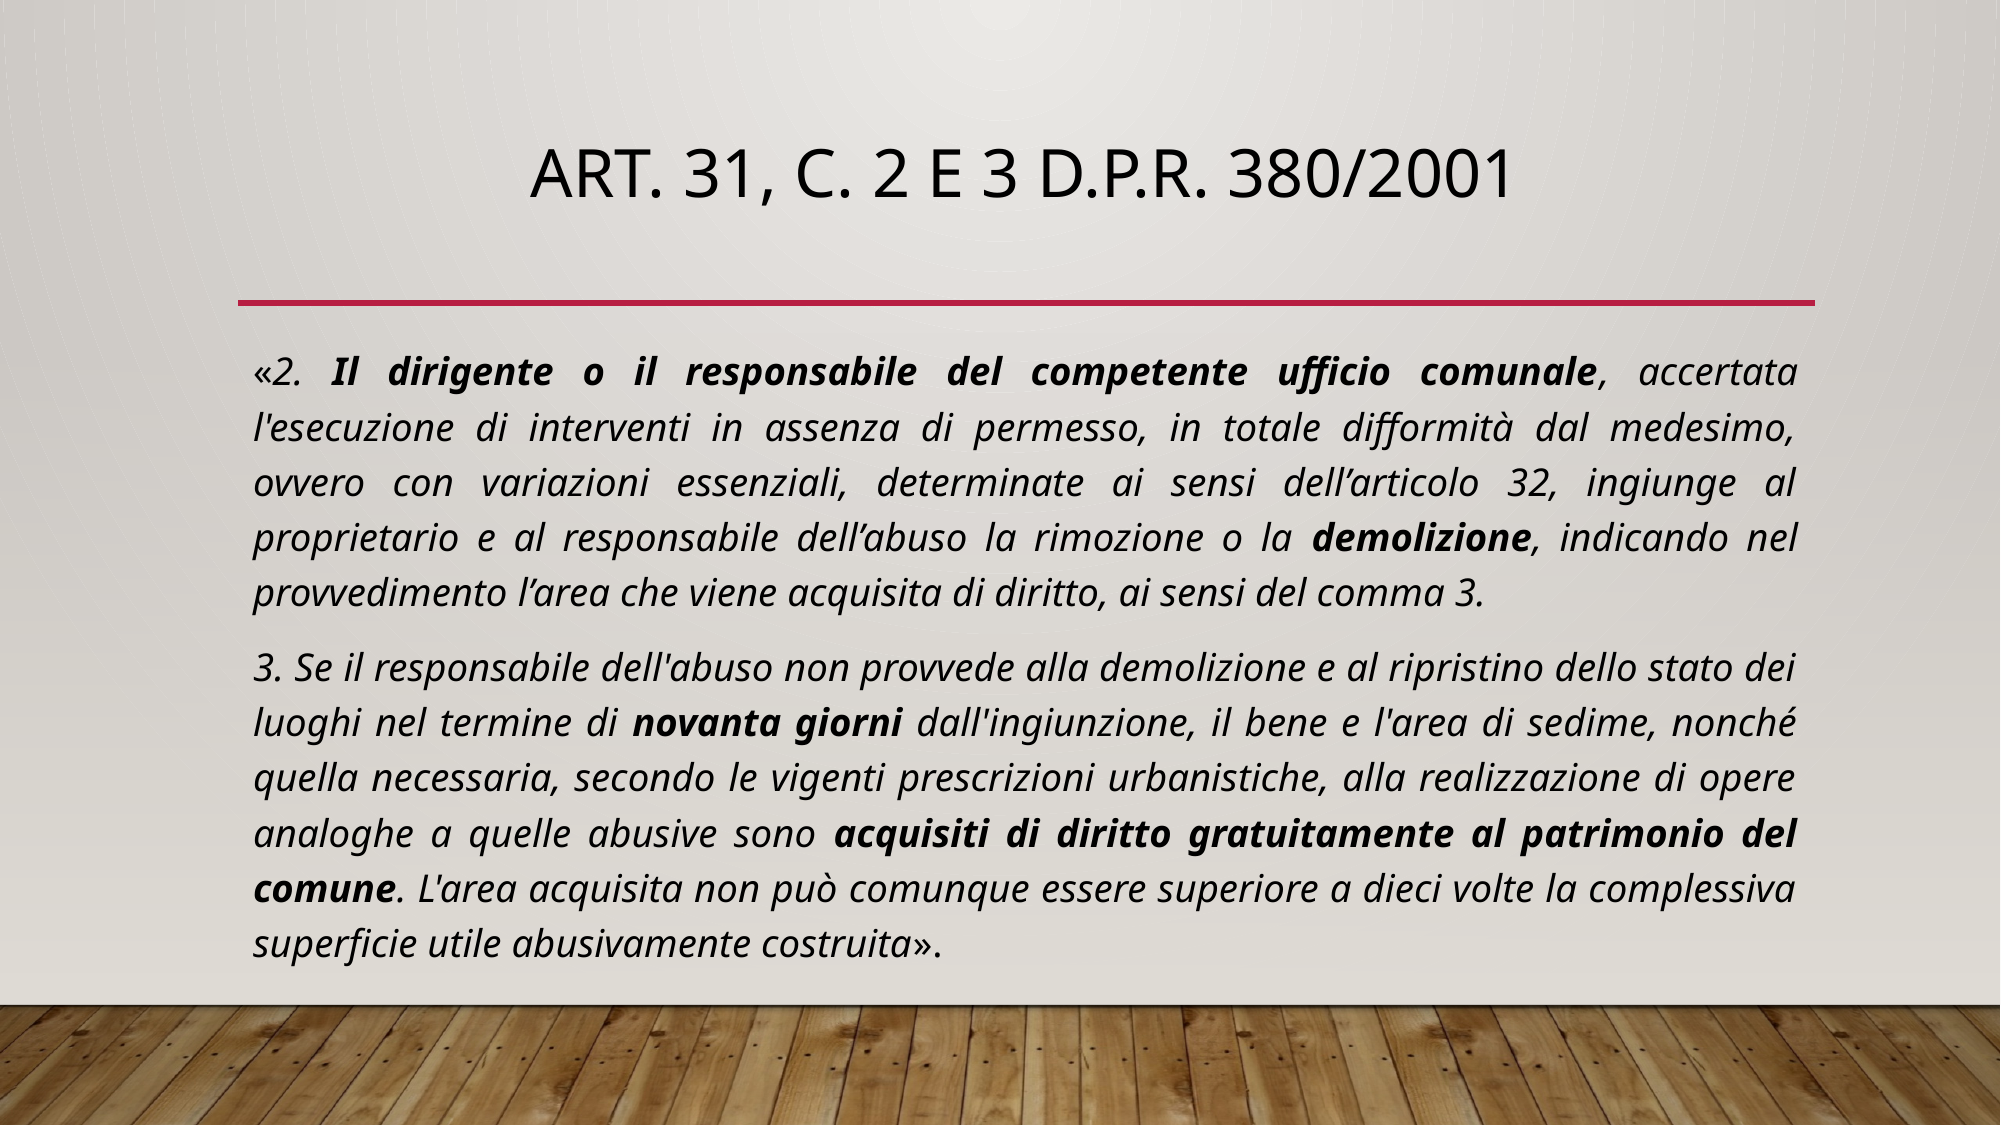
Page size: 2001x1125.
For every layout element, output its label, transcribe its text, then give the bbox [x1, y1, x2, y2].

title ART. 31, C. 2 E 3 D.P.R. 380/2001 [238, 131, 1814, 305]
picture [0, 1005, 2000, 1125]
list «2. Il dirigente o il responsabile del competente ufficio comunale, accertata l'esecuzione di interventi in assenza di permesso, in totale difformità dal medesimo, ovvero con variazioni essenziali, determinate ai sensi dell’articolo 32, ingiunge al proprietario e al responsabile dell’abuso la rimozione o la demolizione, indicando nel provvedimento l’area che viene acquisita di diritto, ai sensi del comma 3. 3. Se il responsabile dell'abuso non provvede alla demolizione e al ripristino dello stato dei luoghi nel termine di novanta giorni dall'ingiunzione, il bene e l'area di sedime, nonché quella necessaria, secondo le vigenti prescrizioni urbanistiche, alla realizzazione di opere analoghe a quelle abusive sono acquisiti di diritto gratuitamente al patrimonio del comune. L'area acquisita non può comunque essere superiore a dieci volte la complessiva superficie utile abusivamente costruita». [238, 330, 1814, 978]
